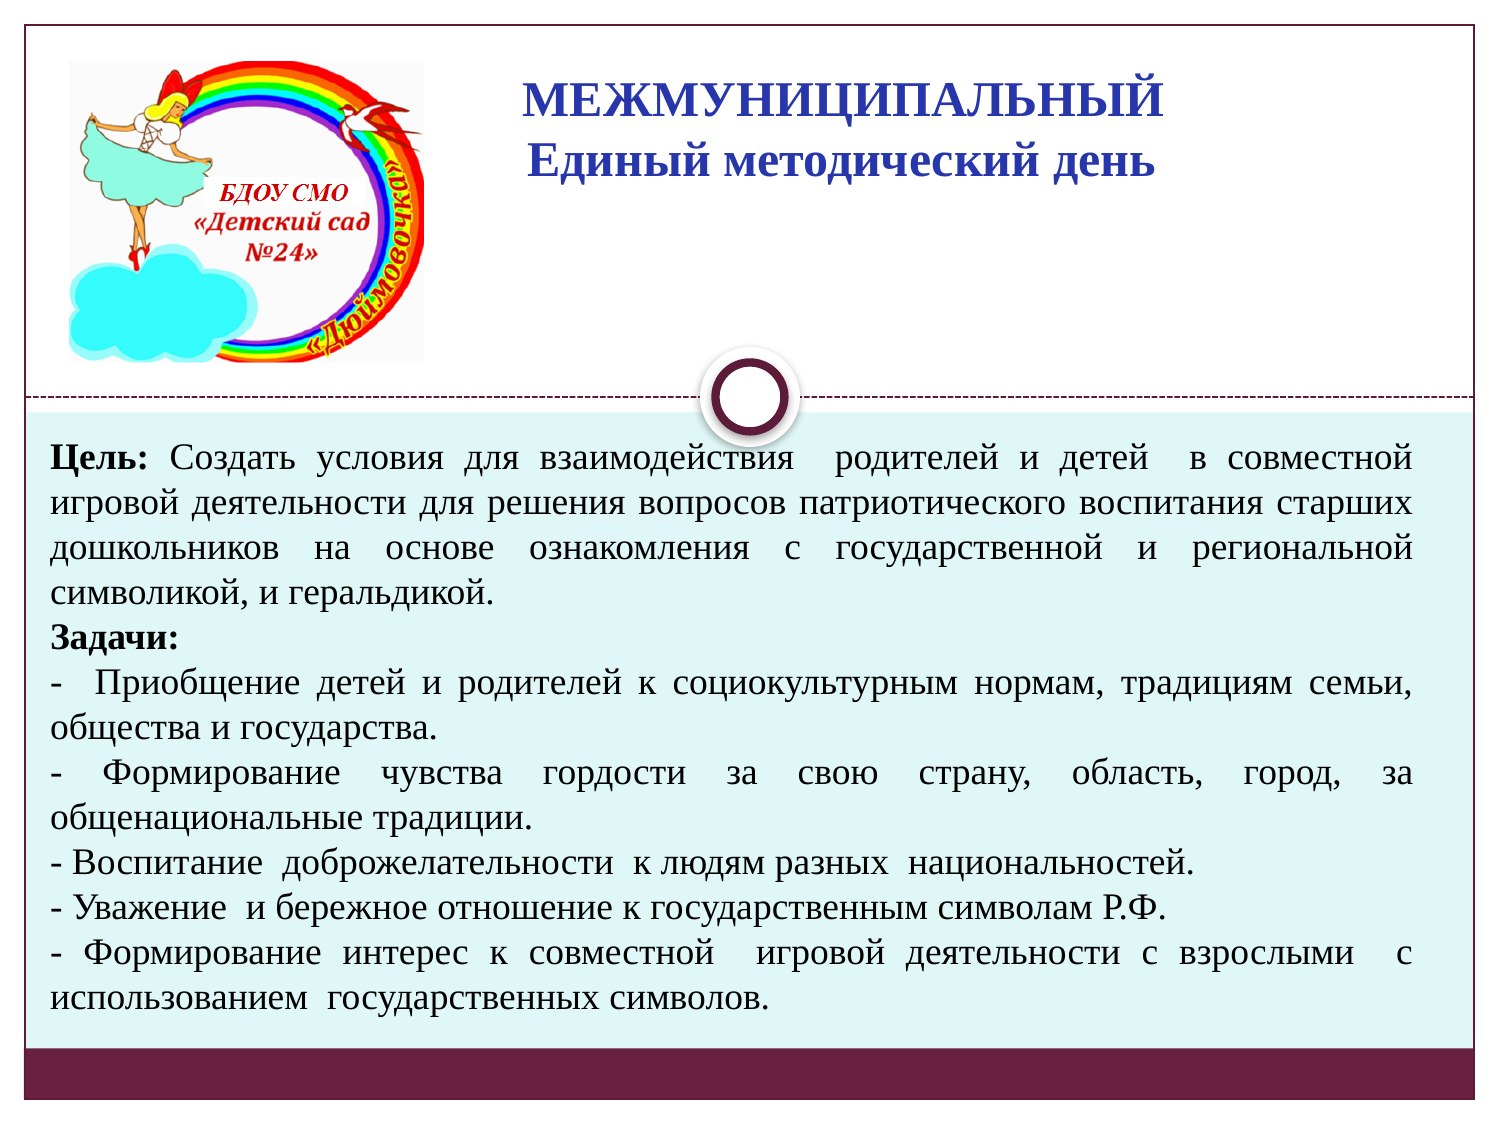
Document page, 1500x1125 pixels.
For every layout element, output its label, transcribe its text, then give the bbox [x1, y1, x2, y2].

text_box Цель: Создать условия для взаимодействия родителей и детей в совместной игровой деятельности для решения вопросов патриотического воспитания старших дошкольников на основе ознакомления с государственной и региональной символикой, и геральдикой. Задачи: - Приобщение детей и родителей к социокультурным нормам, традициям семьи, общества и государства. - Формирование чувства гордости за свою страну, область, город, за общенациональные традиции. - Воспитание доброжелательности к людям разных национальностей. - Уважение и бережное отношение к государственным символам Р.Ф. - Формирование интерес к совместной игровой деятельности с взрослыми с использованием государственных символов. [35, 424, 1430, 1025]
text_box МЕЖМУНИЦИПАЛЬНЫЙ Единый методический день [451, 59, 1454, 195]
picture [46, 46, 446, 374]
